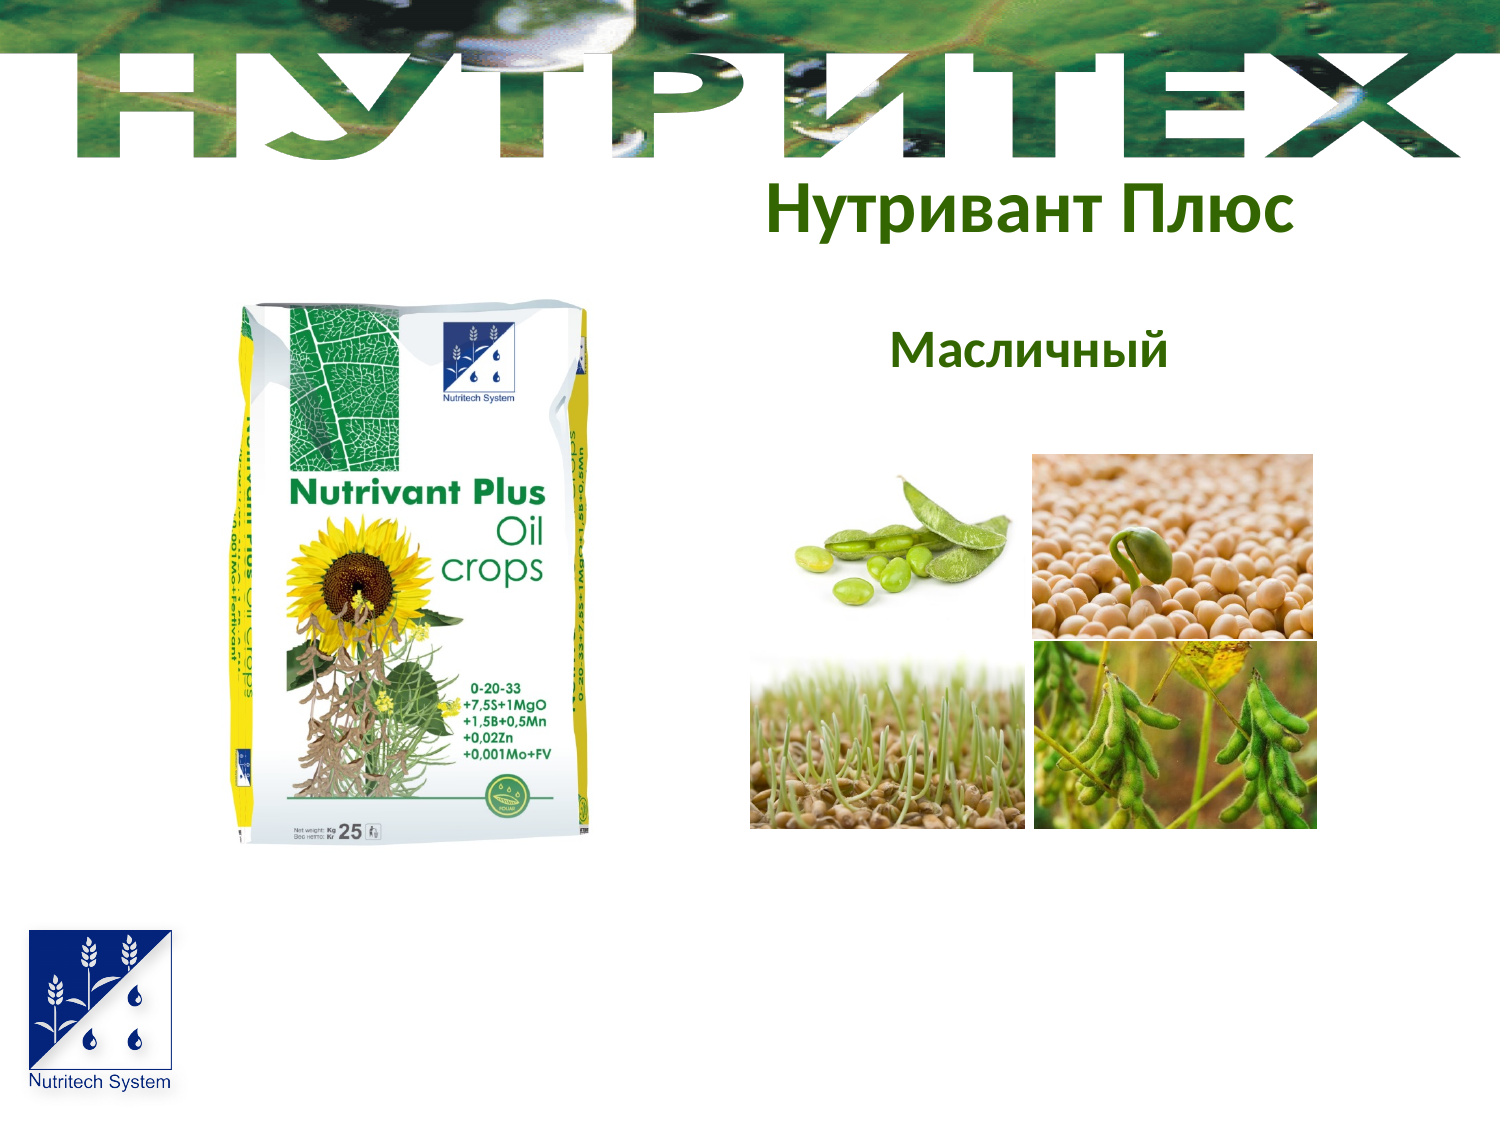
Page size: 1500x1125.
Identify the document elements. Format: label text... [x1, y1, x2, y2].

picture [1032, 454, 1313, 640]
text_box Нутривант Плюс Масличный [750, 212, 1310, 324]
picture [0, 0, 1500, 162]
picture [29, 930, 172, 1092]
picture [1033, 641, 1317, 830]
picture [749, 650, 1025, 830]
picture [221, 287, 597, 852]
picture [786, 464, 1025, 626]
